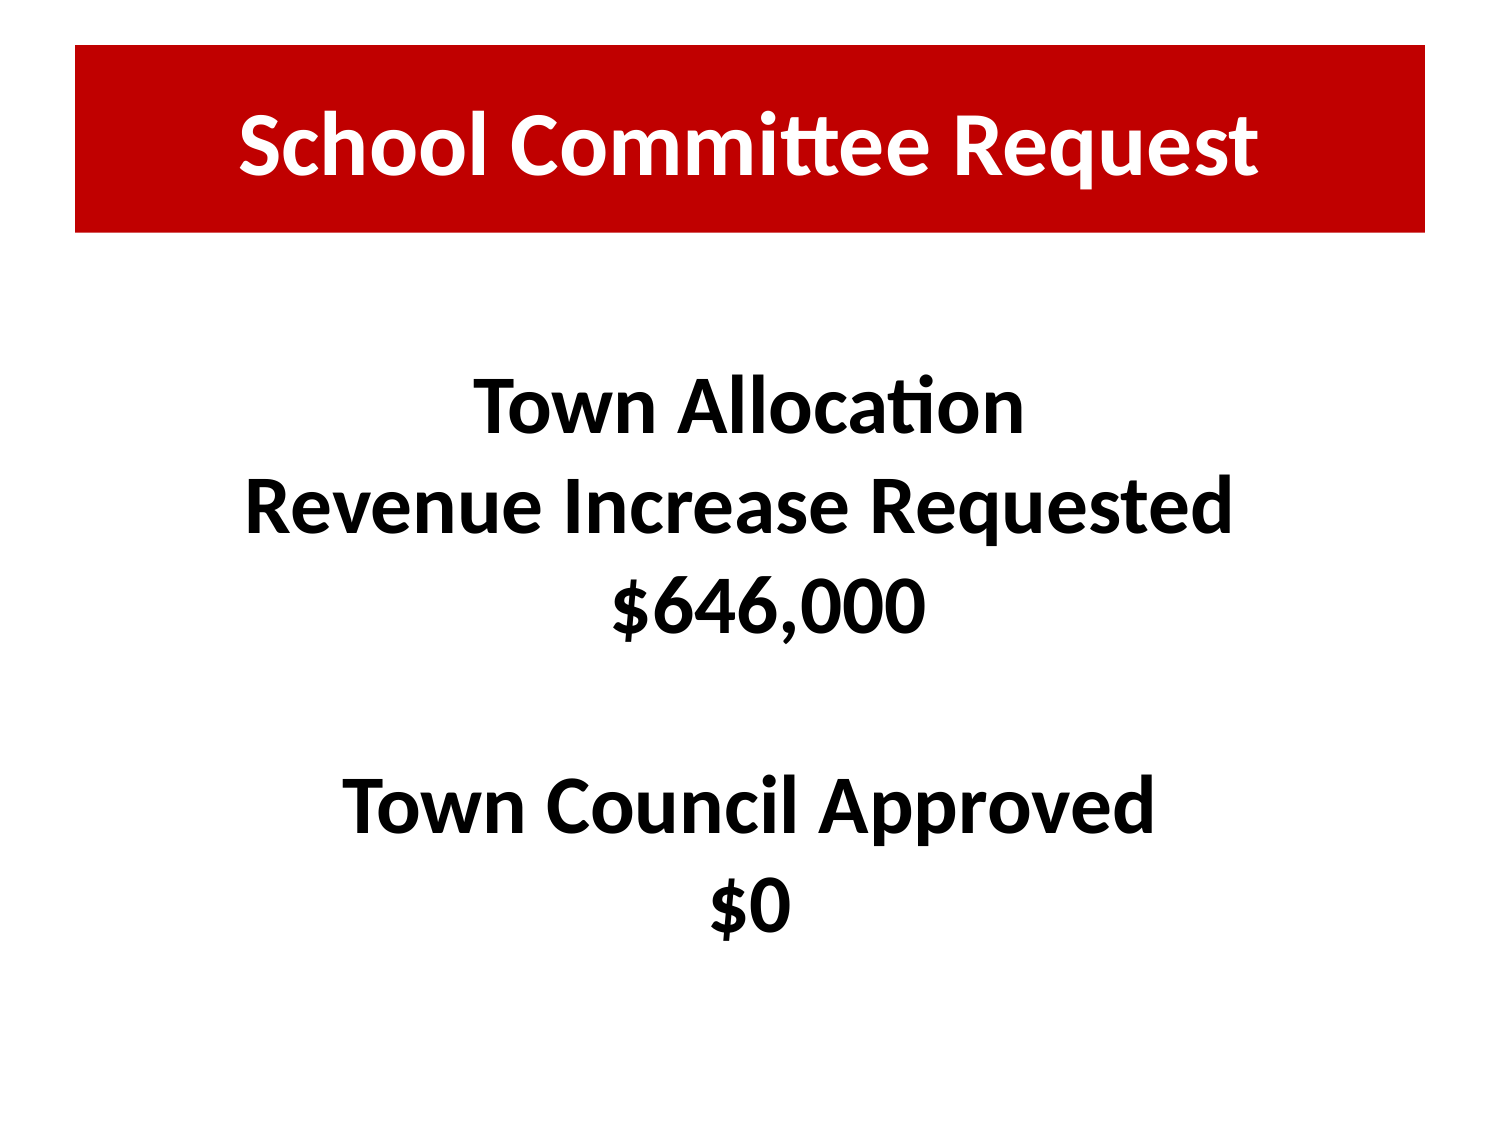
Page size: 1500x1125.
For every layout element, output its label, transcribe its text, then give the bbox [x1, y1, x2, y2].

title School Committee Request [75, 45, 1425, 233]
list Town Allocation Revenue Increase Requested $646,000 Town Council Approved $0 [75, 262, 1425, 1005]
